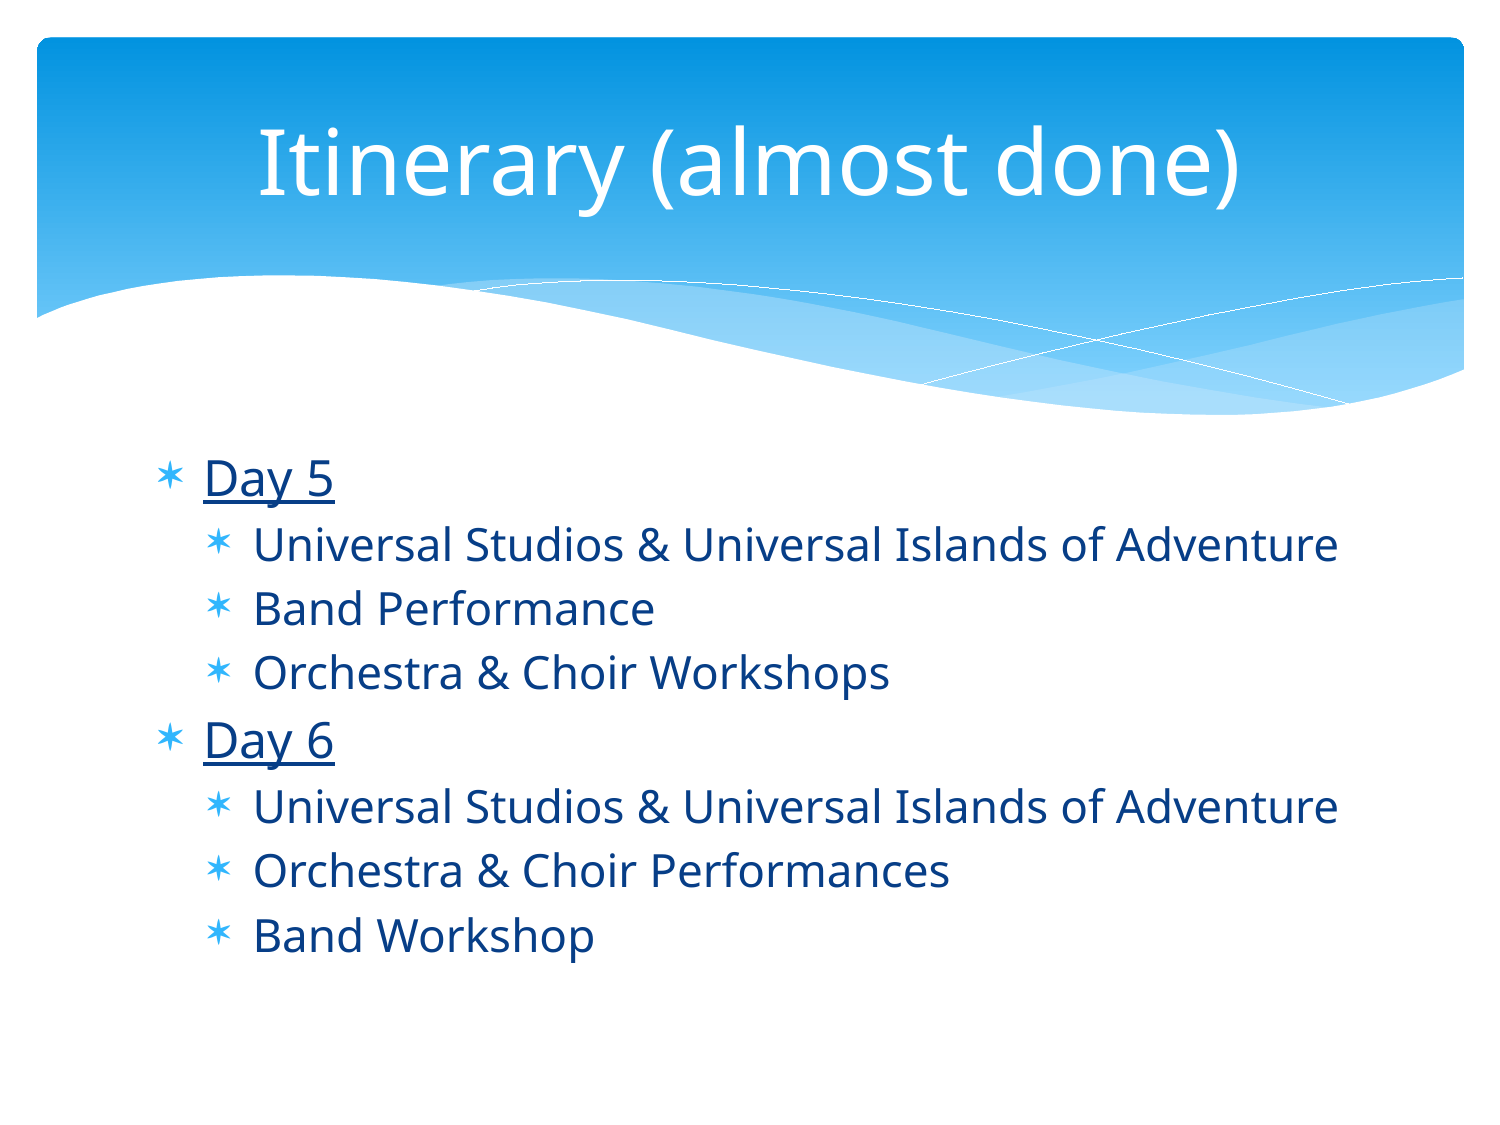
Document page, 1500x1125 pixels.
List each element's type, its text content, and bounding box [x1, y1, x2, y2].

list Day 5 Universal Studios & Universal Islands of Adventure Band Performance Orchestra & Choir Workshops Day 6 Universal Studios & Universal Islands of Adventure Orchestra & Choir Performances Band Workshop [143, 438, 1359, 1005]
title Itinerary (almost done) [75, 55, 1425, 261]
